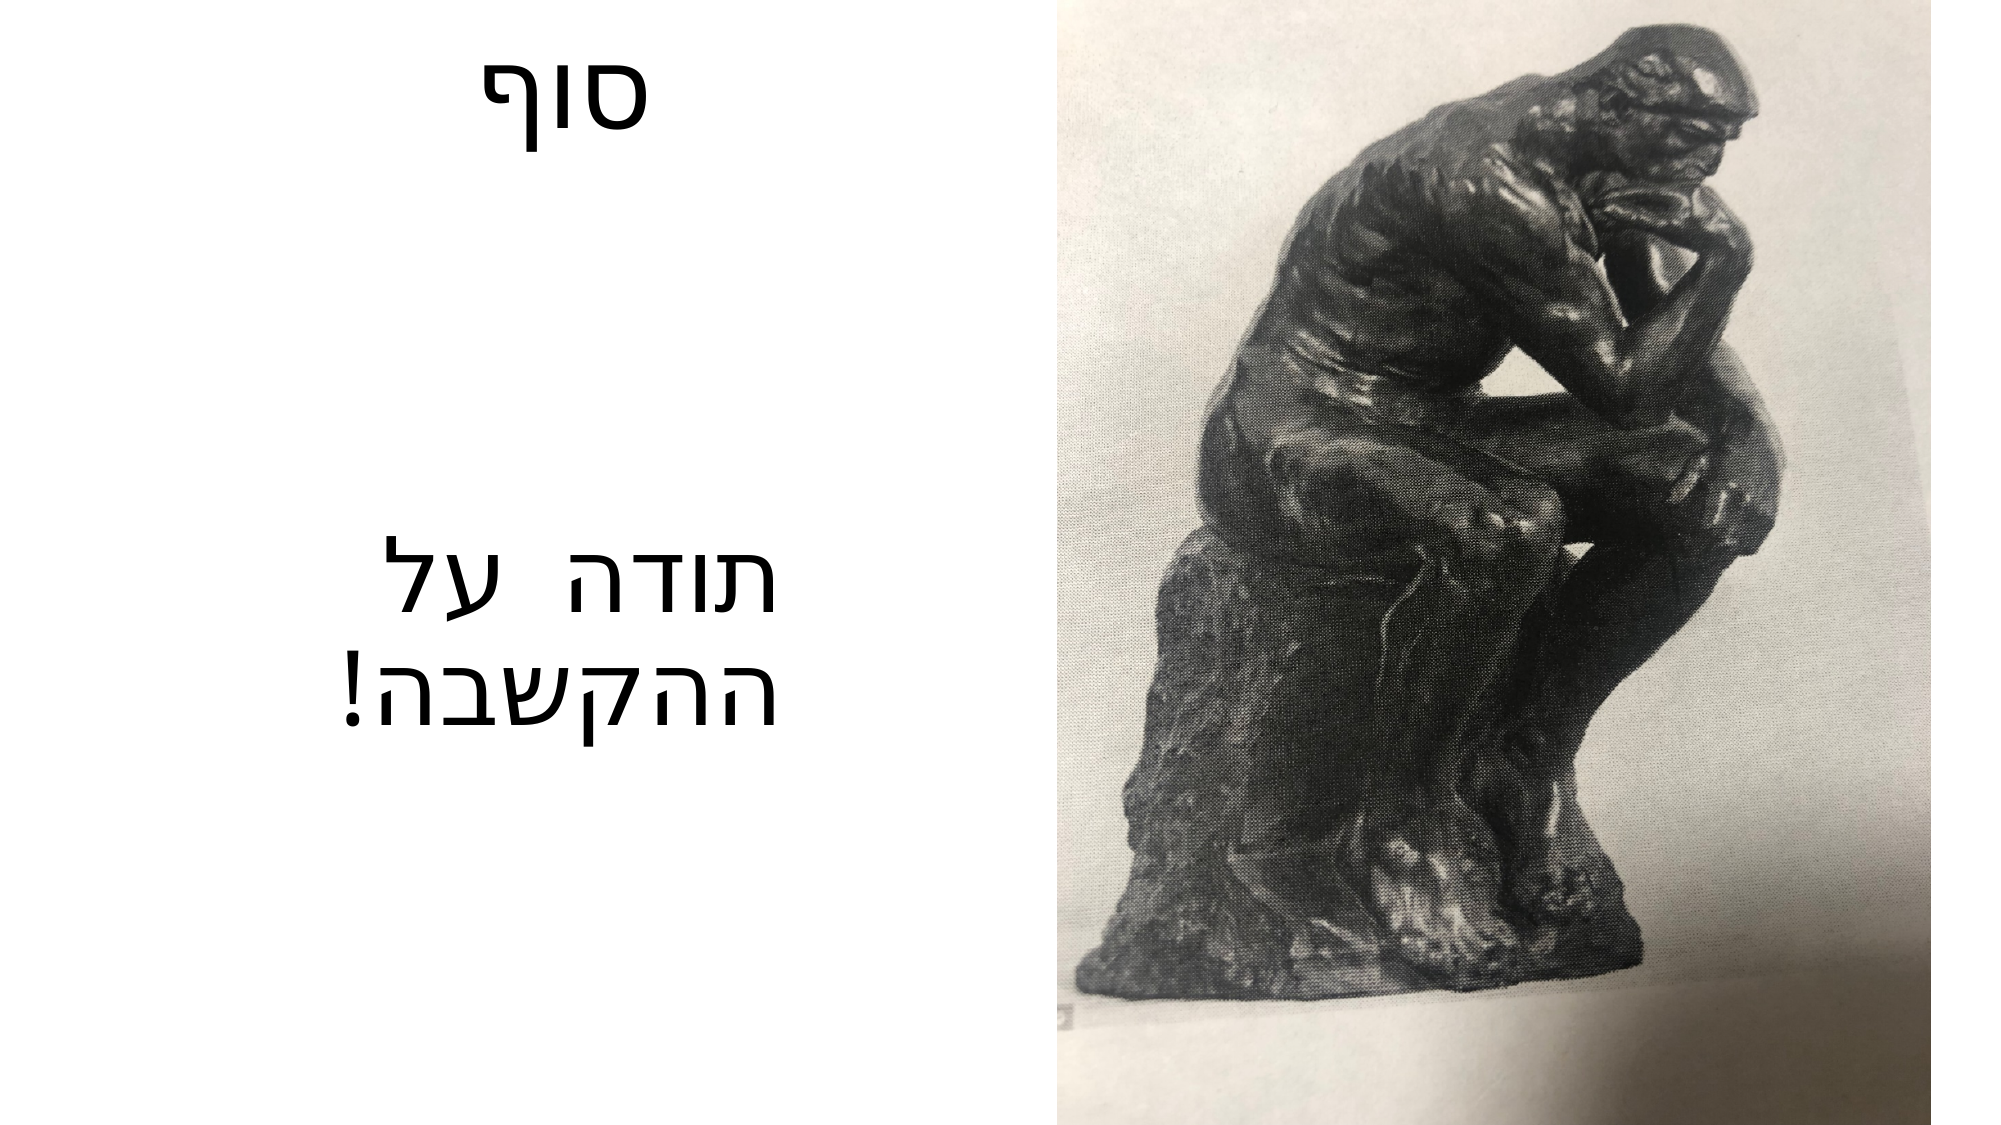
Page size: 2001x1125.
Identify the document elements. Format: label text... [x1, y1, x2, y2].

picture [1057, 1, 1931, 125]
picture [1057, 1000, 1931, 1124]
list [930, 125, 2000, 1000]
list סוף [93, 22, 1034, 1047]
